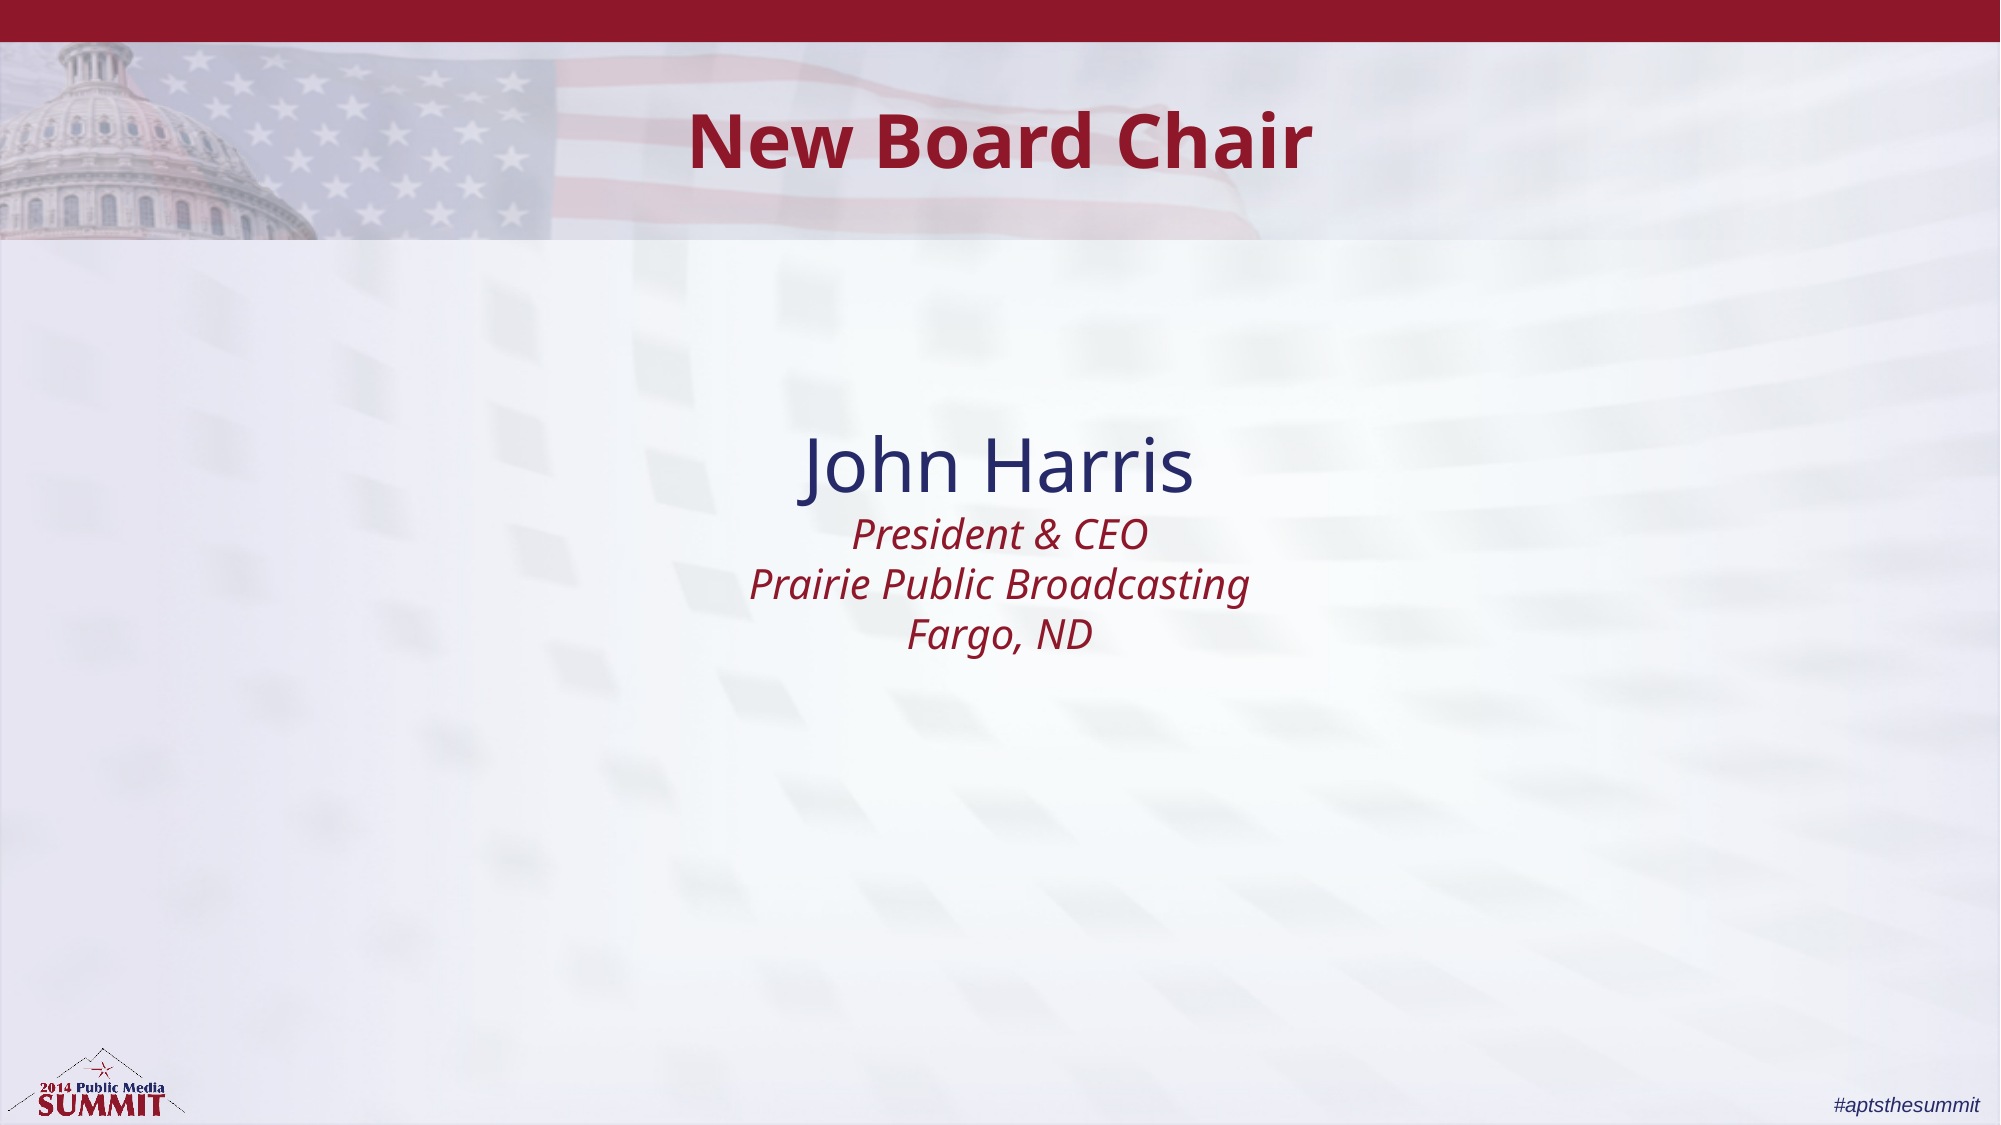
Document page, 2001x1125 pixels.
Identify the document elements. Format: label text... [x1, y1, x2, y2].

picture [0, 43, 2000, 1125]
text_box New Board Chair [100, 45, 1901, 233]
title John Harris President & CEO Prairie Public Broadcasting Fargo, ND [399, 412, 1601, 713]
